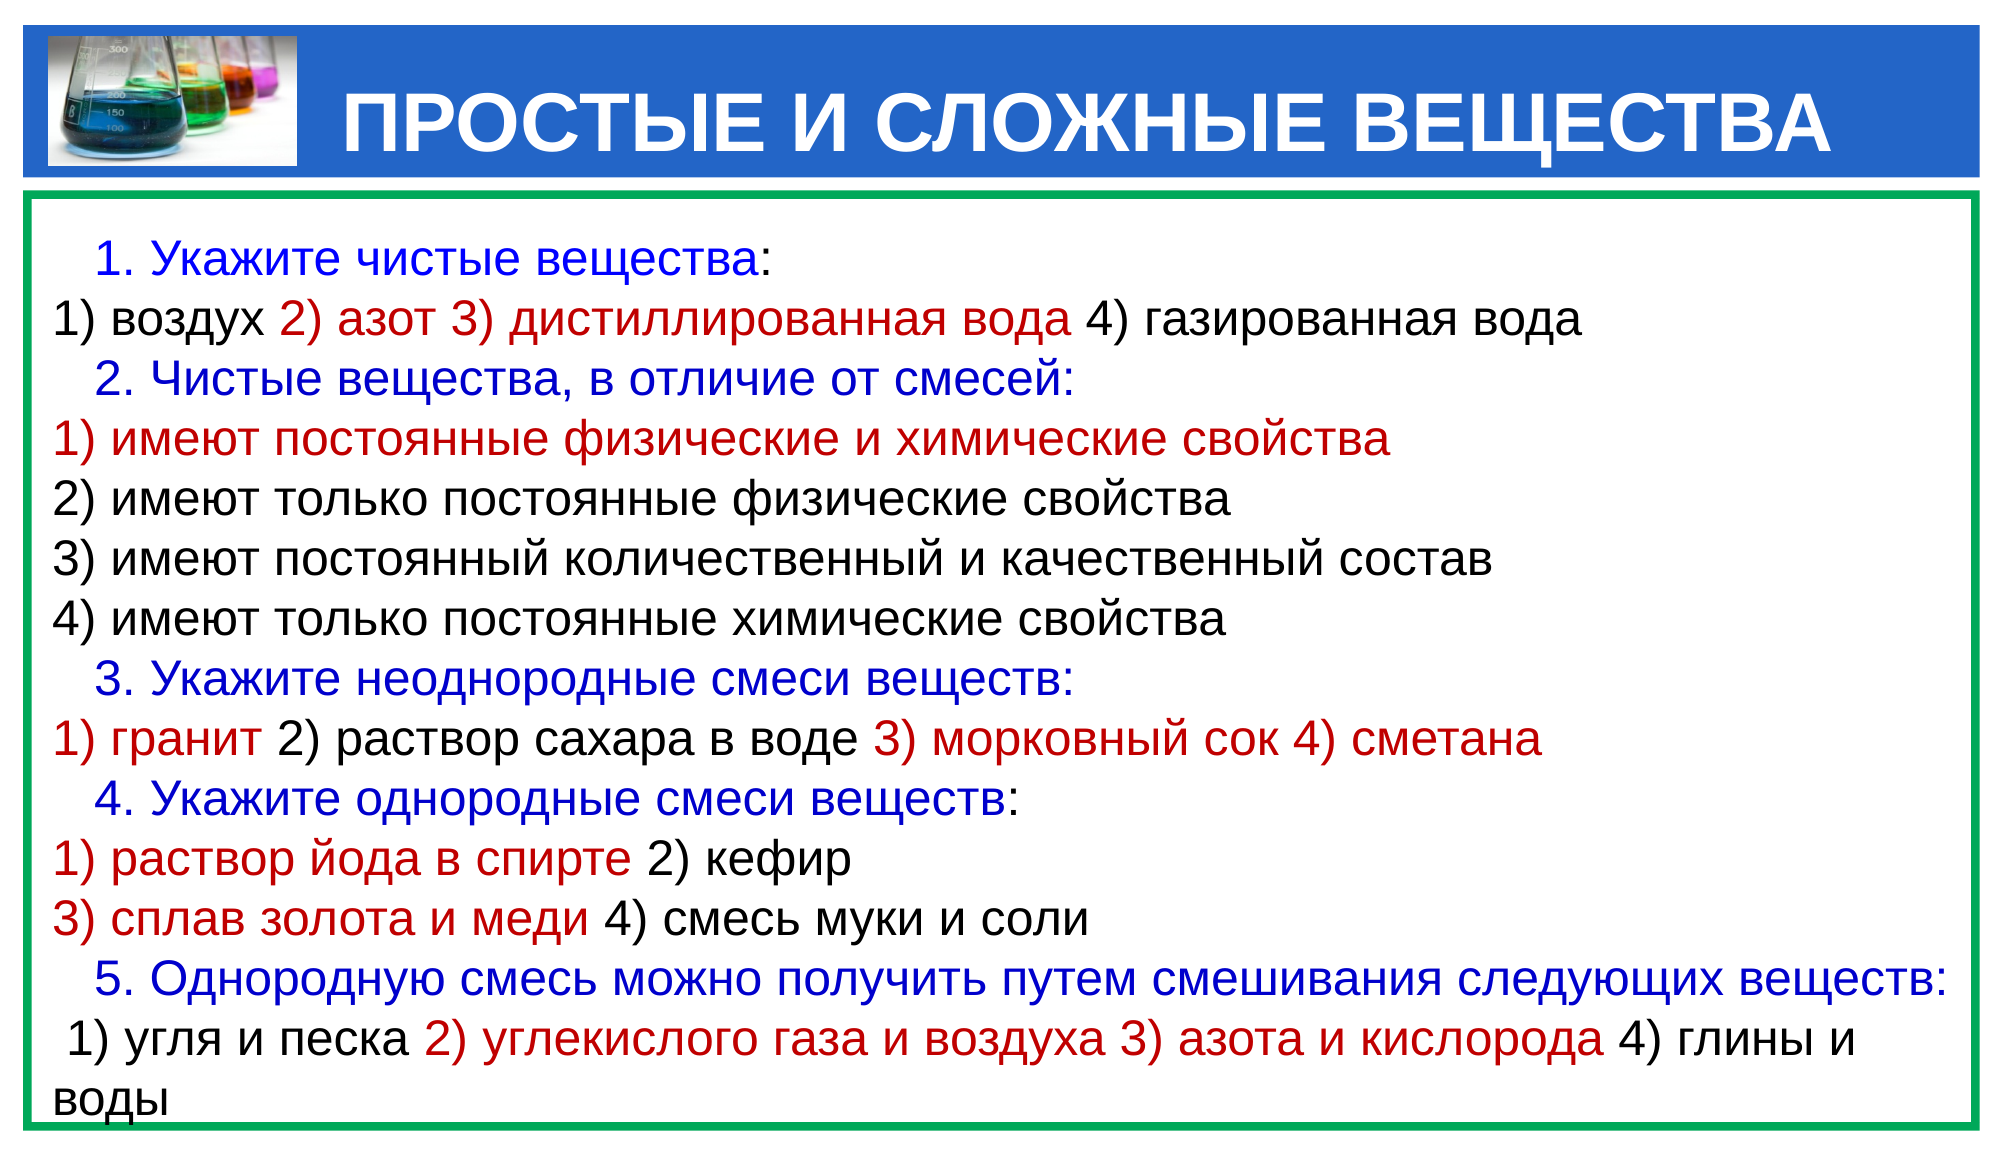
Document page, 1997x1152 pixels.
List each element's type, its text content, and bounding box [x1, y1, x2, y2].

picture [48, 36, 298, 166]
text_box ПРОСТЫЕ И СЛОЖНЫЕ ВЕЩЕСТВА [326, 60, 1874, 176]
text_box 1. Укажите чистые вещества: 1) воздух 2) азот 3) дистиллированная вода 4) газированная вода 2. Чистые вещества, в отличие от смесей: 1) имеют постоянные физические и химические свойства 2) имеют только постоянные физические свойства 3) имеют постоянный количественный и качественный состав 4) имеют только постоянные химические свойства 3. Укажите неоднородные смеси веществ: 1) гранит 2) раствор сахара в воде 3) морковный сок 4) сметана 4. Укажите однородные смеси веществ: 1) раствор йода в спирте 2) кефир 3) сплав золота и меди 4) смесь муки и соли 5. Однородную смесь можно получить путем смешивания следующих веществ: 1) угля и песка 2) углекислого газа и воздуха 3) азота и кислорода 4) глины и воды [37, 217, 1971, 1152]
